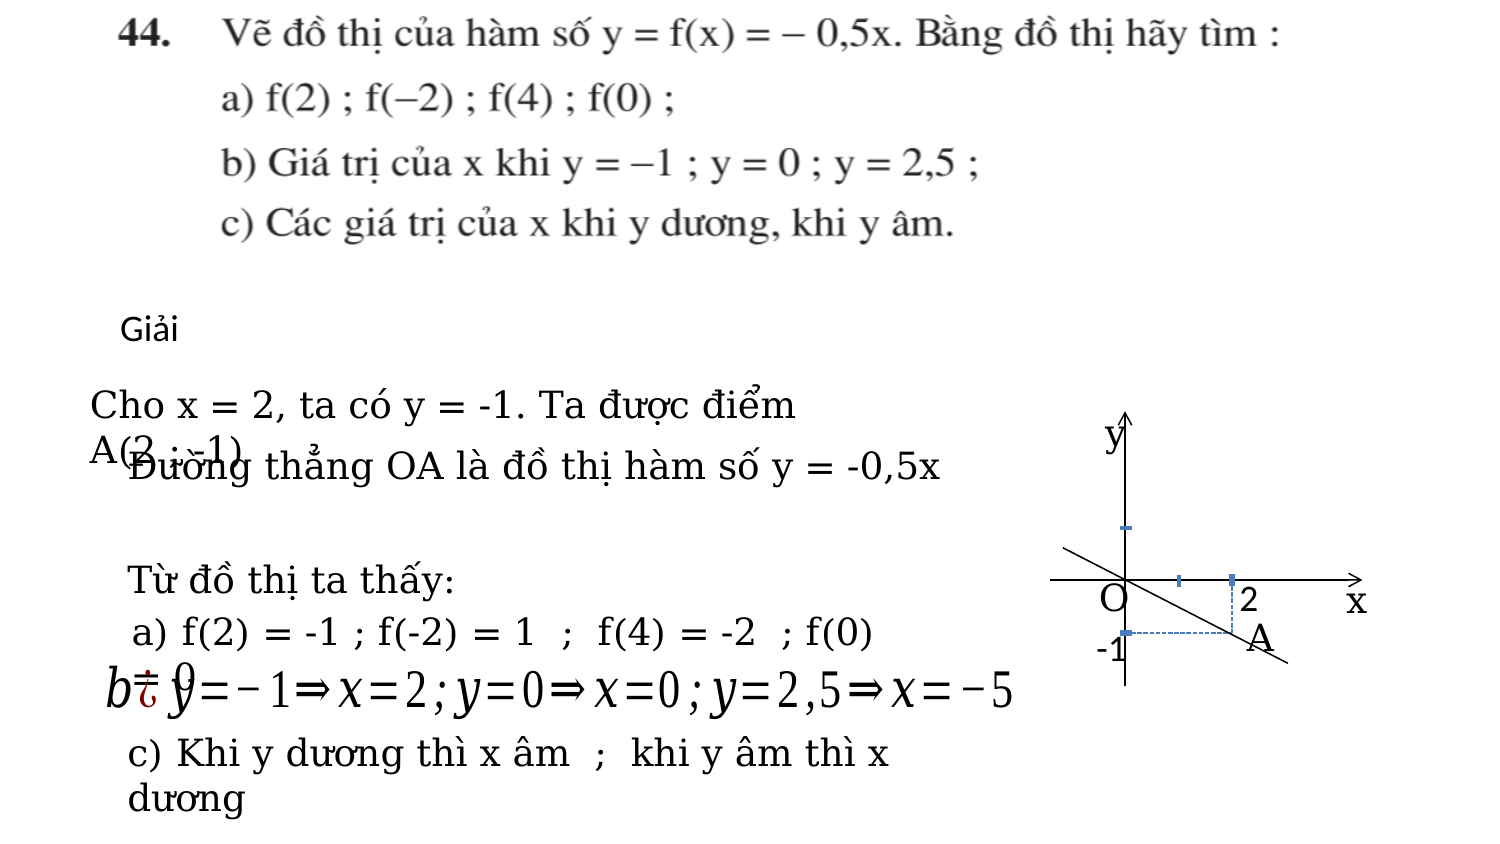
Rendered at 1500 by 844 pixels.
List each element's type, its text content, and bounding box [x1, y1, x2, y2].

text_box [1049, 401, 1369, 687]
text_box a) f(2) = -1 ; f(-2) = 1 ; f(4) = -2 ; f(0) = 0 [116, 600, 899, 706]
picture [112, 9, 1288, 248]
text_box Từ đồ thị ta thấy: [112, 548, 550, 609]
text_box Cho x = 2, ta có y = -1. Ta được điểm A(2 ; -1) [75, 373, 863, 479]
text_box Giải [105, 296, 563, 357]
text_box Đường thẳng OA là đồ thị hàm số y = -0,5x [112, 434, 988, 494]
text_box c) Khi y dương thì x âm ; khi y âm thì x dương [112, 721, 925, 827]
